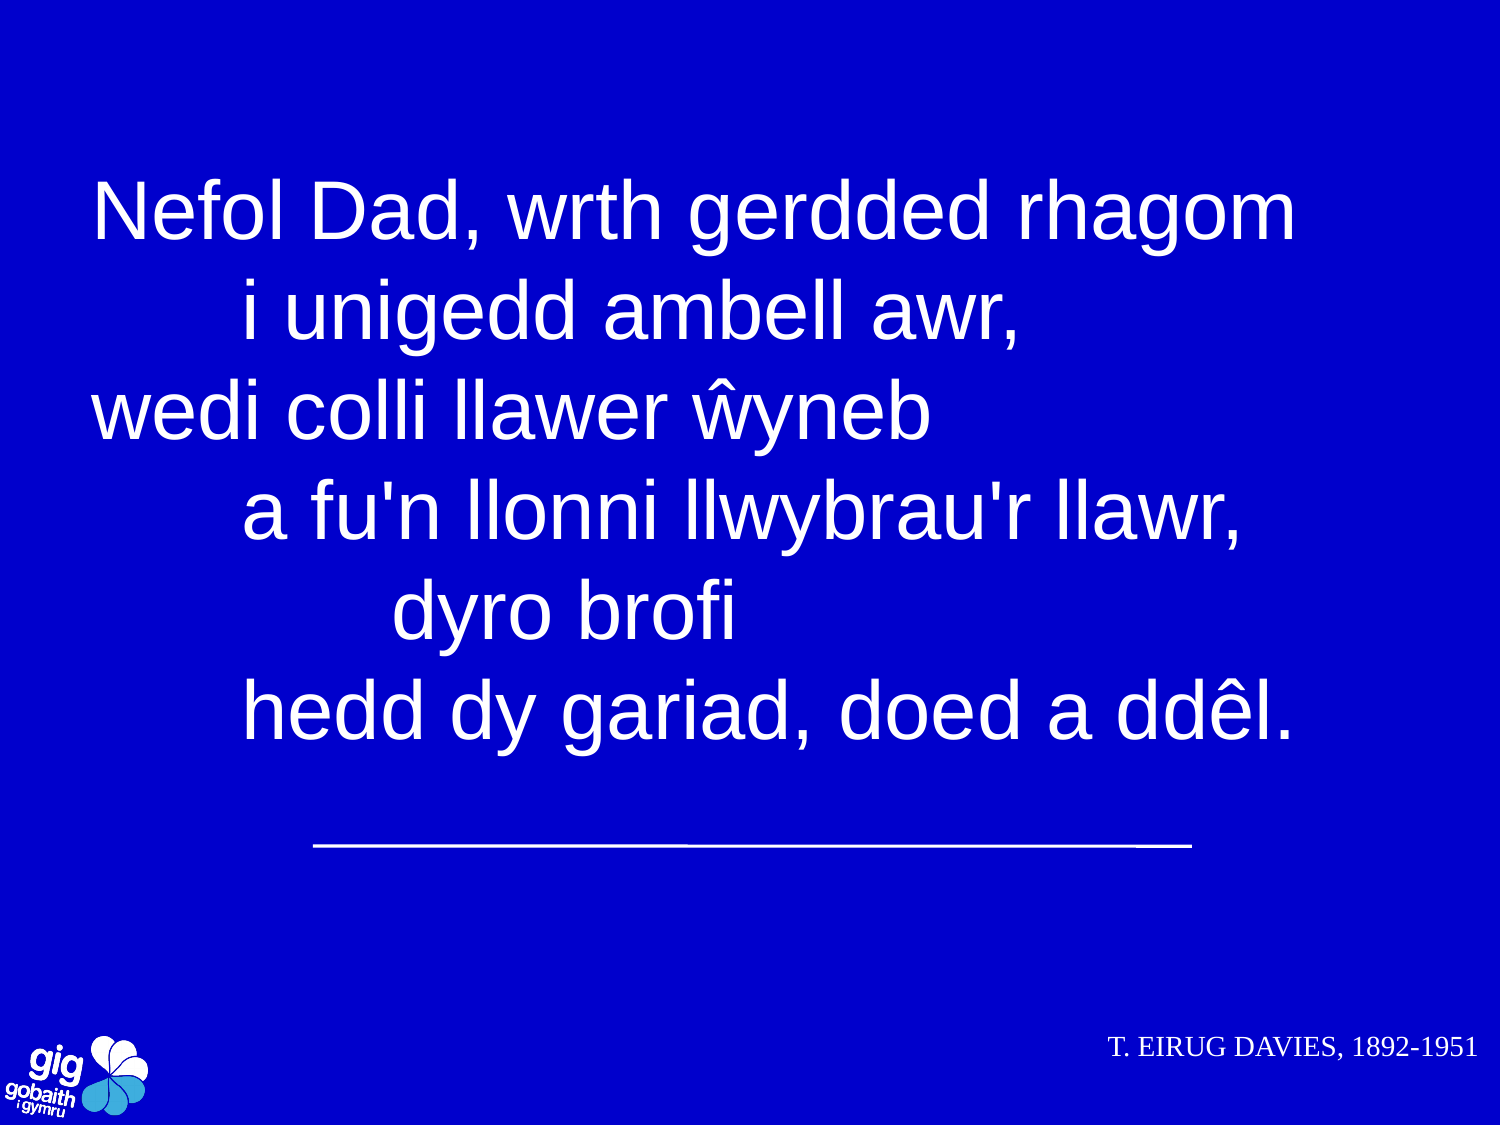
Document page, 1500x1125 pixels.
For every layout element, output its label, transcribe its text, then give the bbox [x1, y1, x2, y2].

text_box T. EIRUG DAVIES, 1892-1951 [1092, 1019, 1495, 1070]
text_box Nefol Dad, wrth gerdded rhagom i unigedd ambell awr, wedi colli llawer ŵyneb a fu'n llonni llwybrau'r llawr, dyro brofi hedd dy gariad, doed a ddêl. [76, 149, 1436, 864]
picture [5, 1036, 148, 1118]
